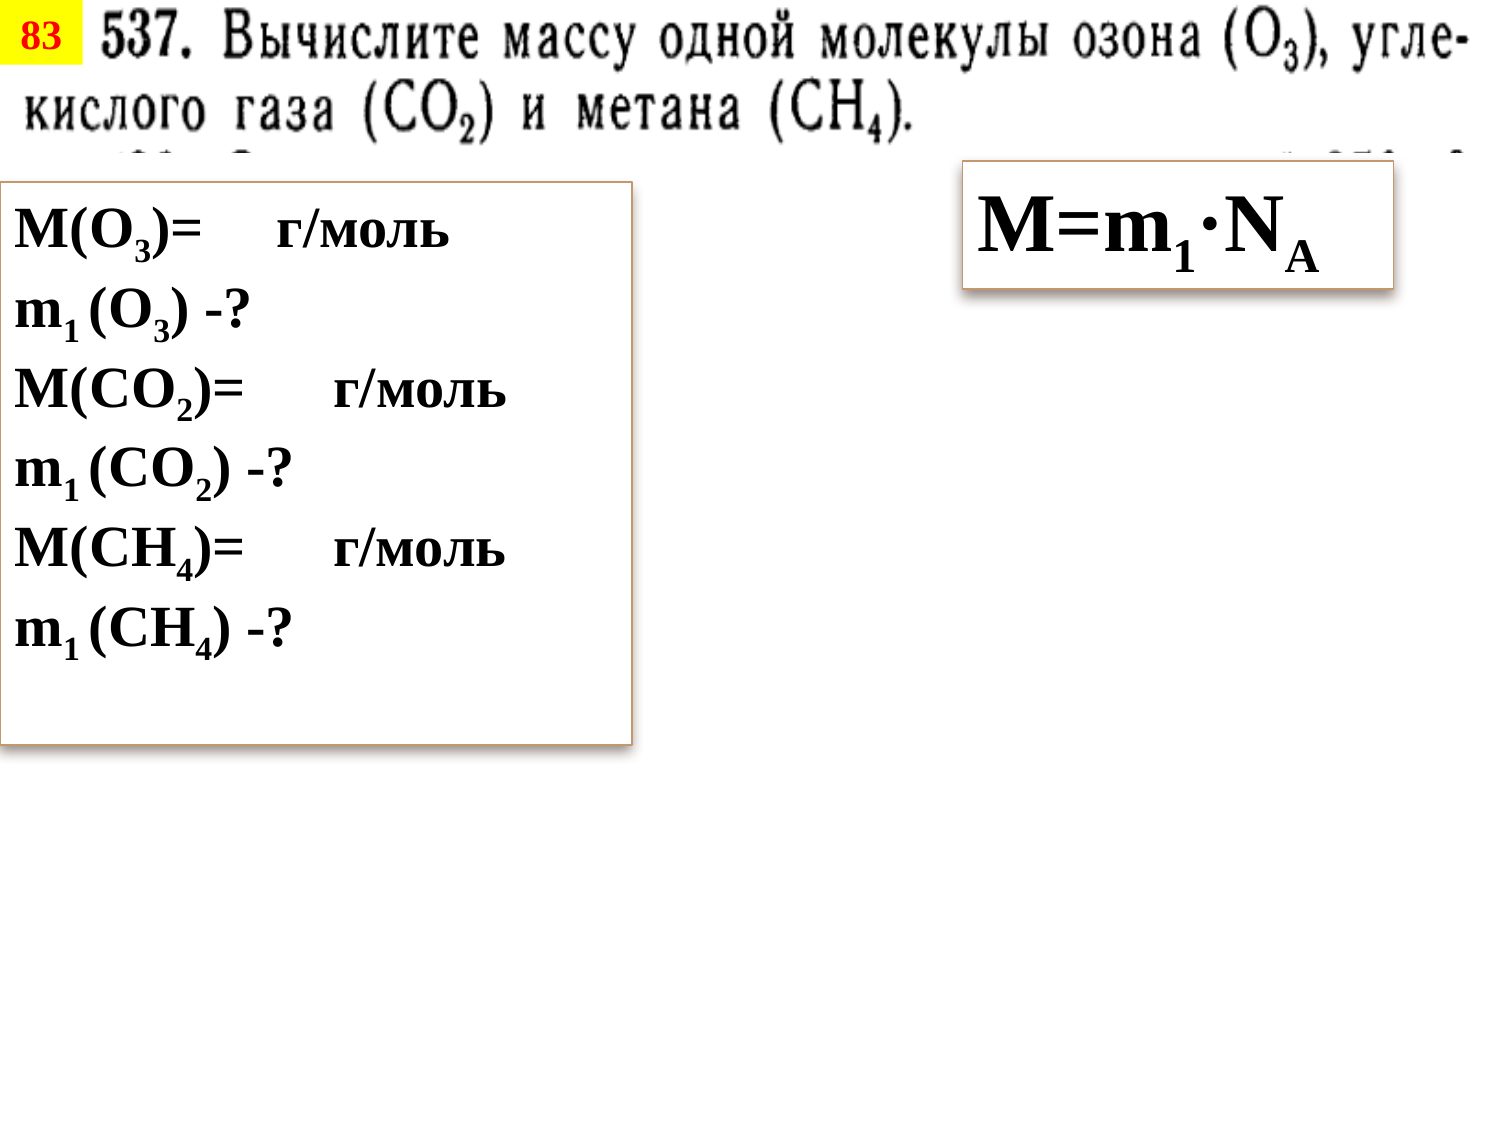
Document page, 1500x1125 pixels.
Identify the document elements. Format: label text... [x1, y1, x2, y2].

picture [0, 0, 1500, 153]
text_box M=m1·NA [962, 171, 1394, 290]
text_box M(O3)= г/моль m1 (O3) -? M(CO2)= г/моль m1 (CO2) -? M(CH4)= г/моль m1 (CH4) -? [0, 181, 633, 746]
